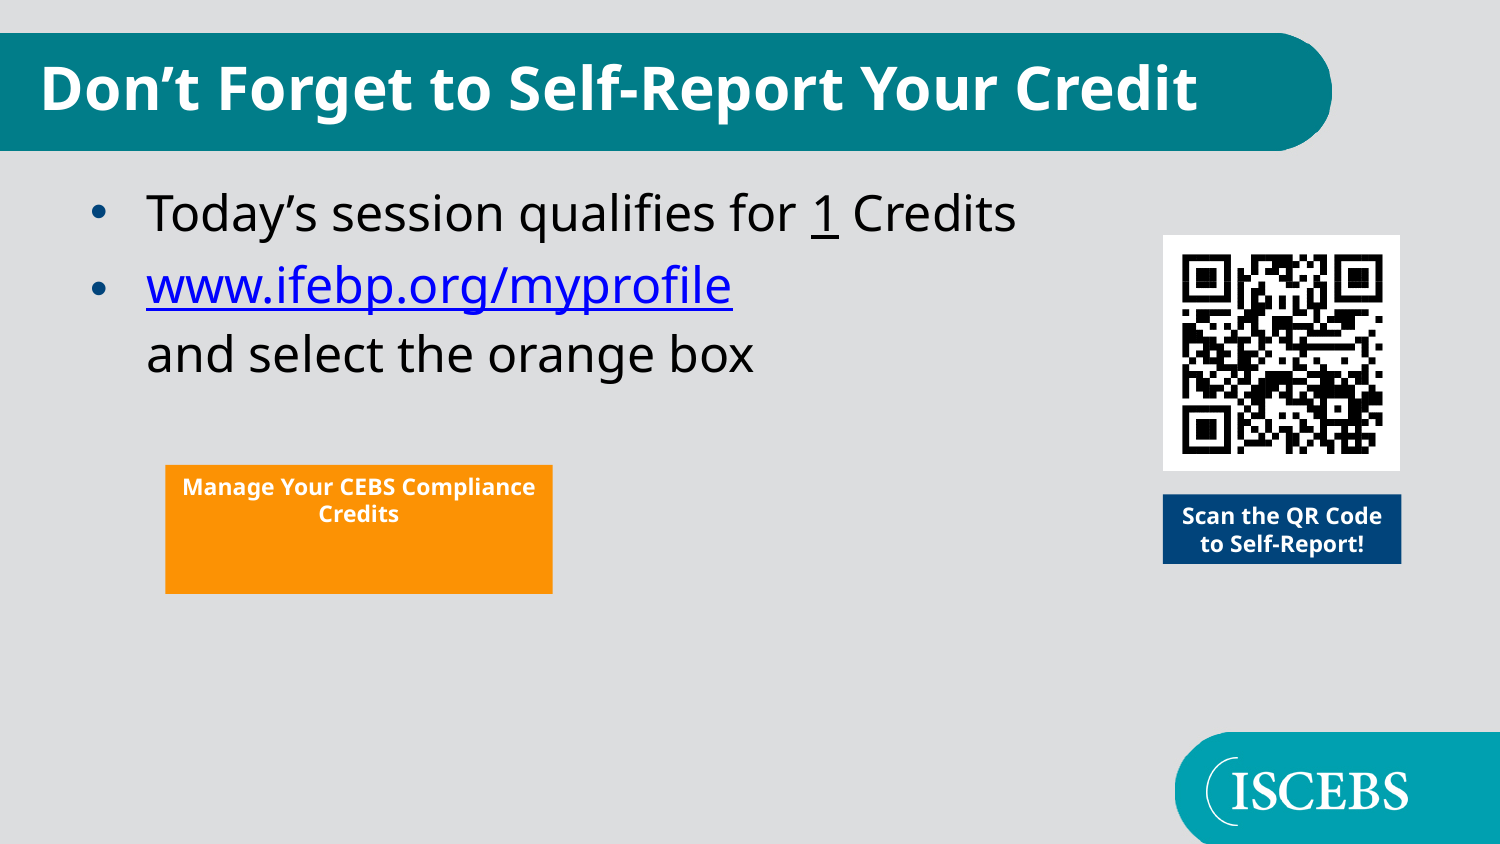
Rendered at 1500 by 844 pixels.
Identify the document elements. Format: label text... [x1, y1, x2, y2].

picture [0, 0, 1500, 844]
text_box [165, 464, 553, 595]
list Today’s session qualifies for 1 Credits www.ifebp.org/myprofile and select the orange box [75, 173, 1425, 832]
title Don’t Forget to Self-Report Your Credit [24, 33, 1279, 149]
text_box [1162, 234, 1402, 566]
